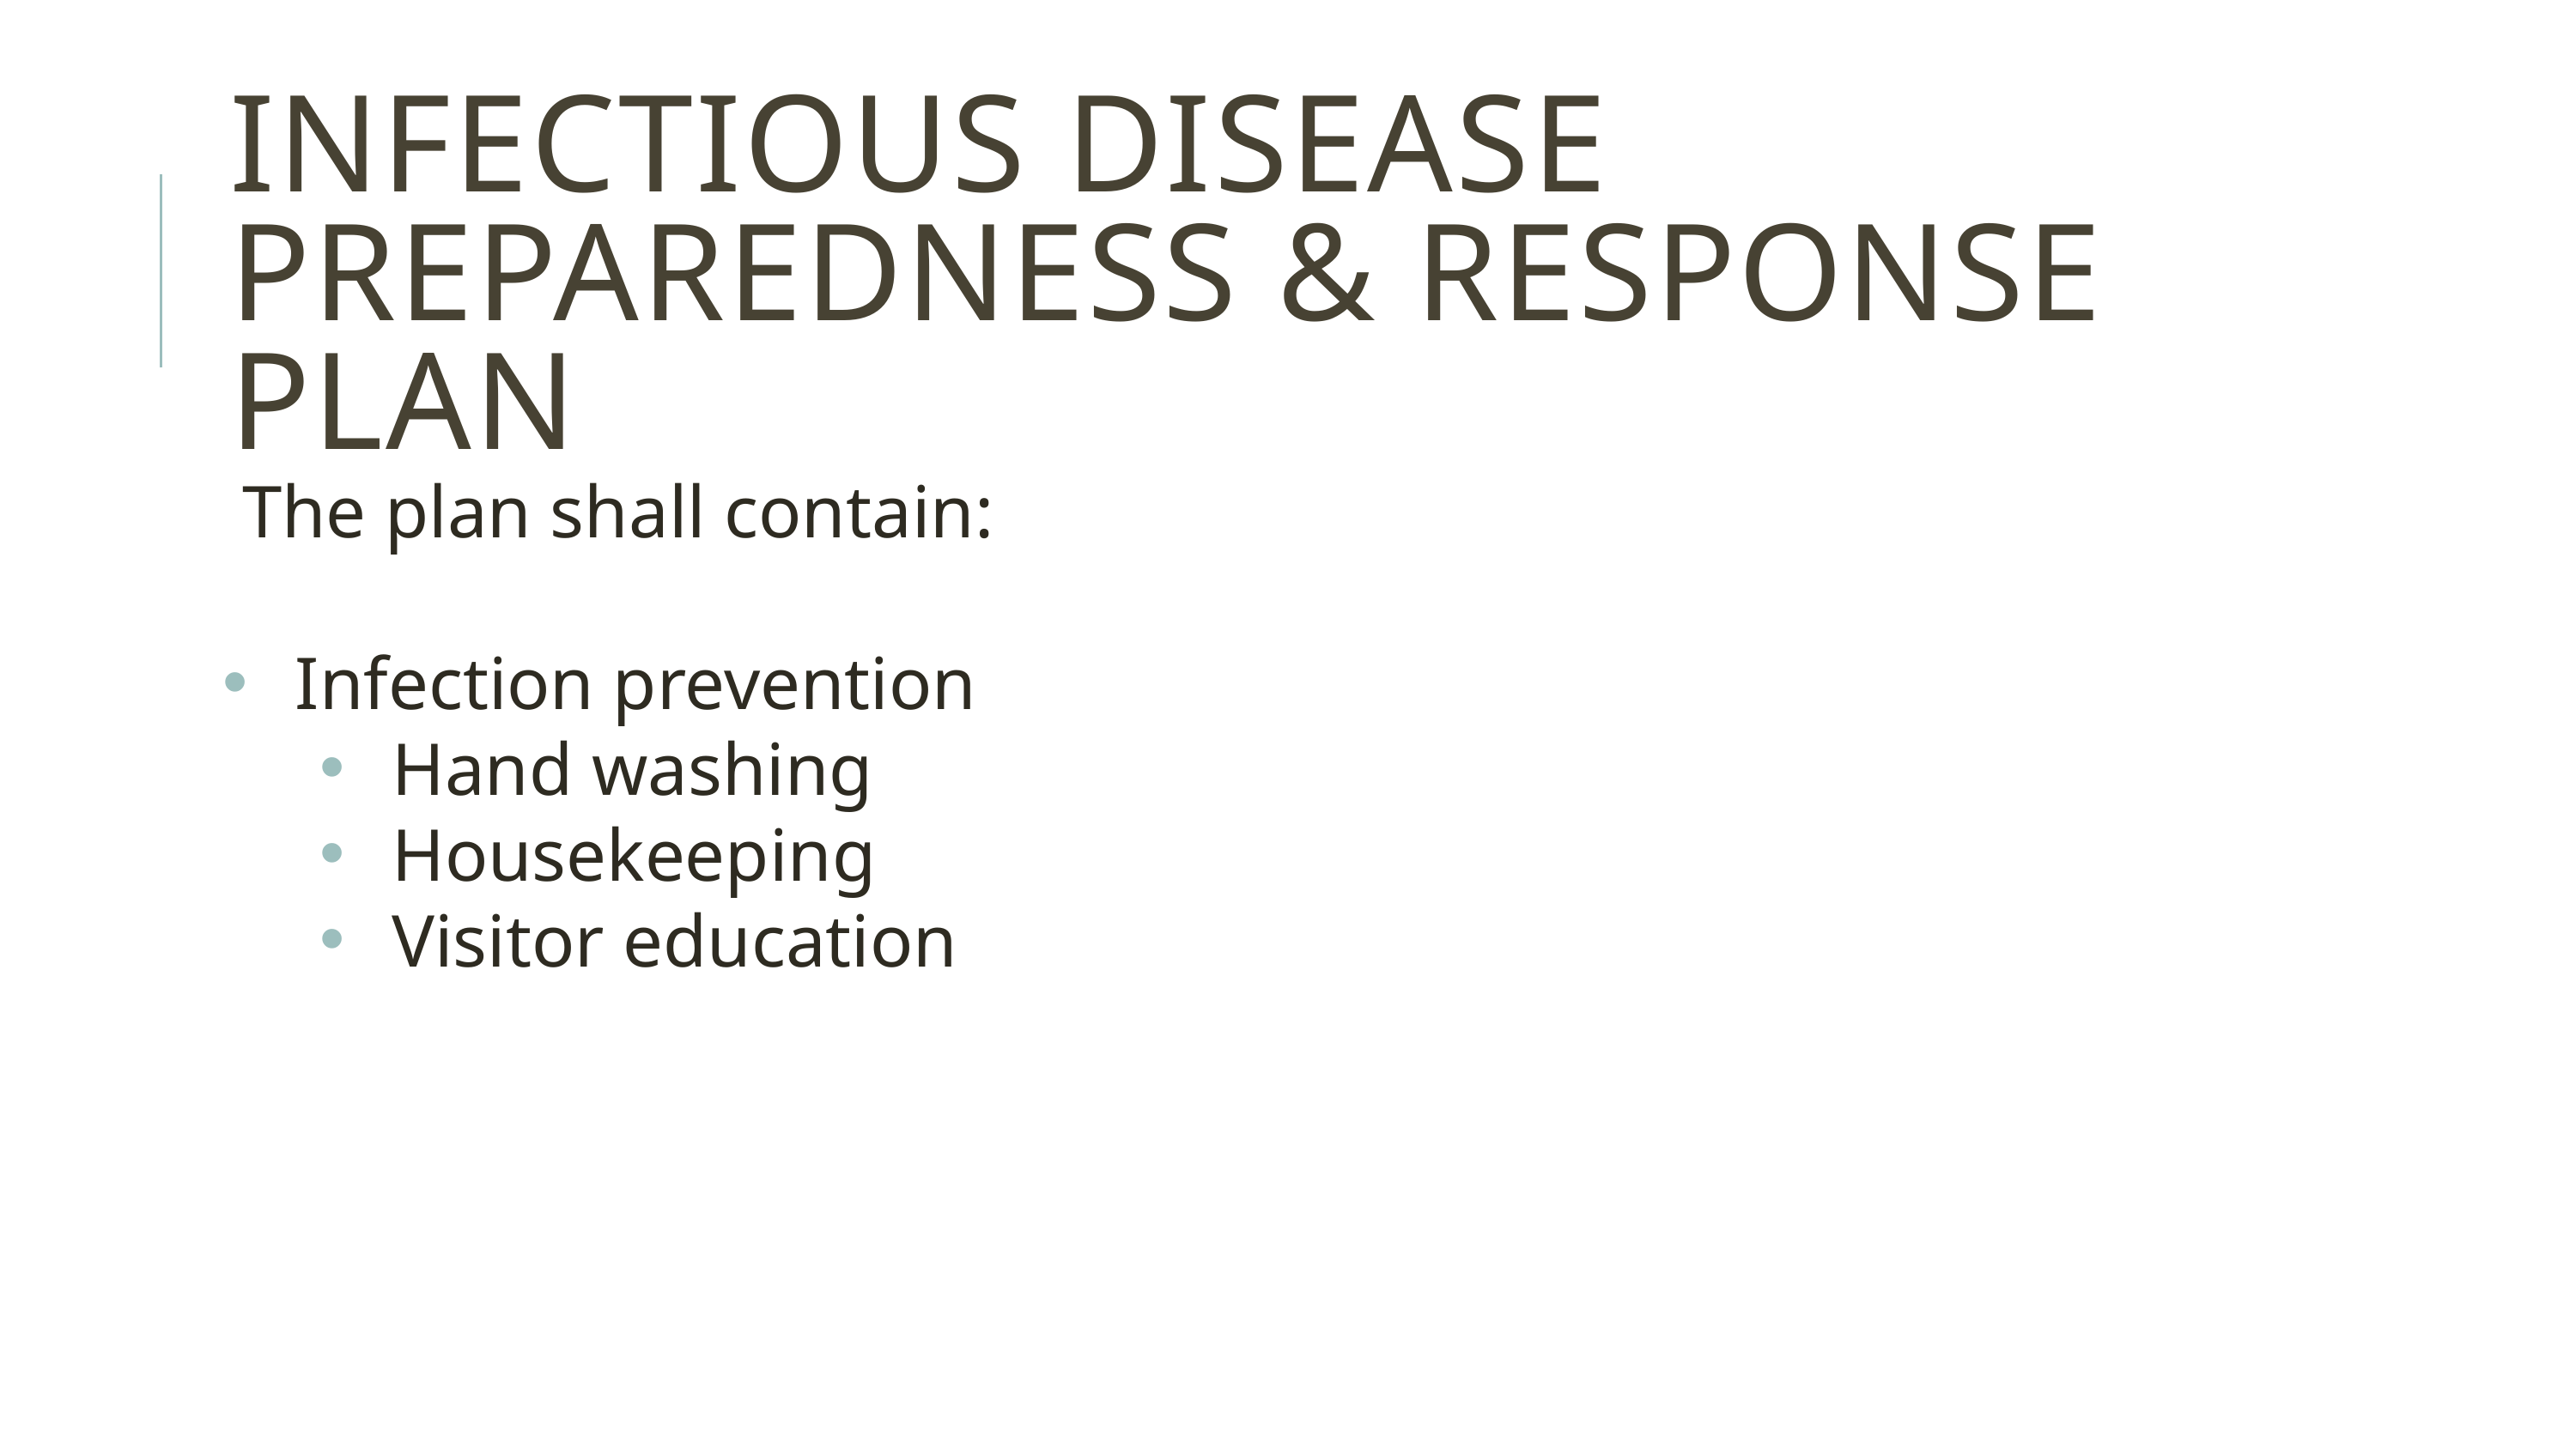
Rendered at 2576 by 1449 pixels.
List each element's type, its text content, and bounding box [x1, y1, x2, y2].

title Infectious Disease Preparedness & Response Plan [216, 123, 2270, 440]
list The plan shall contain: Infection prevention Hand washing Housekeeping Visitor education [216, 459, 2270, 1310]
